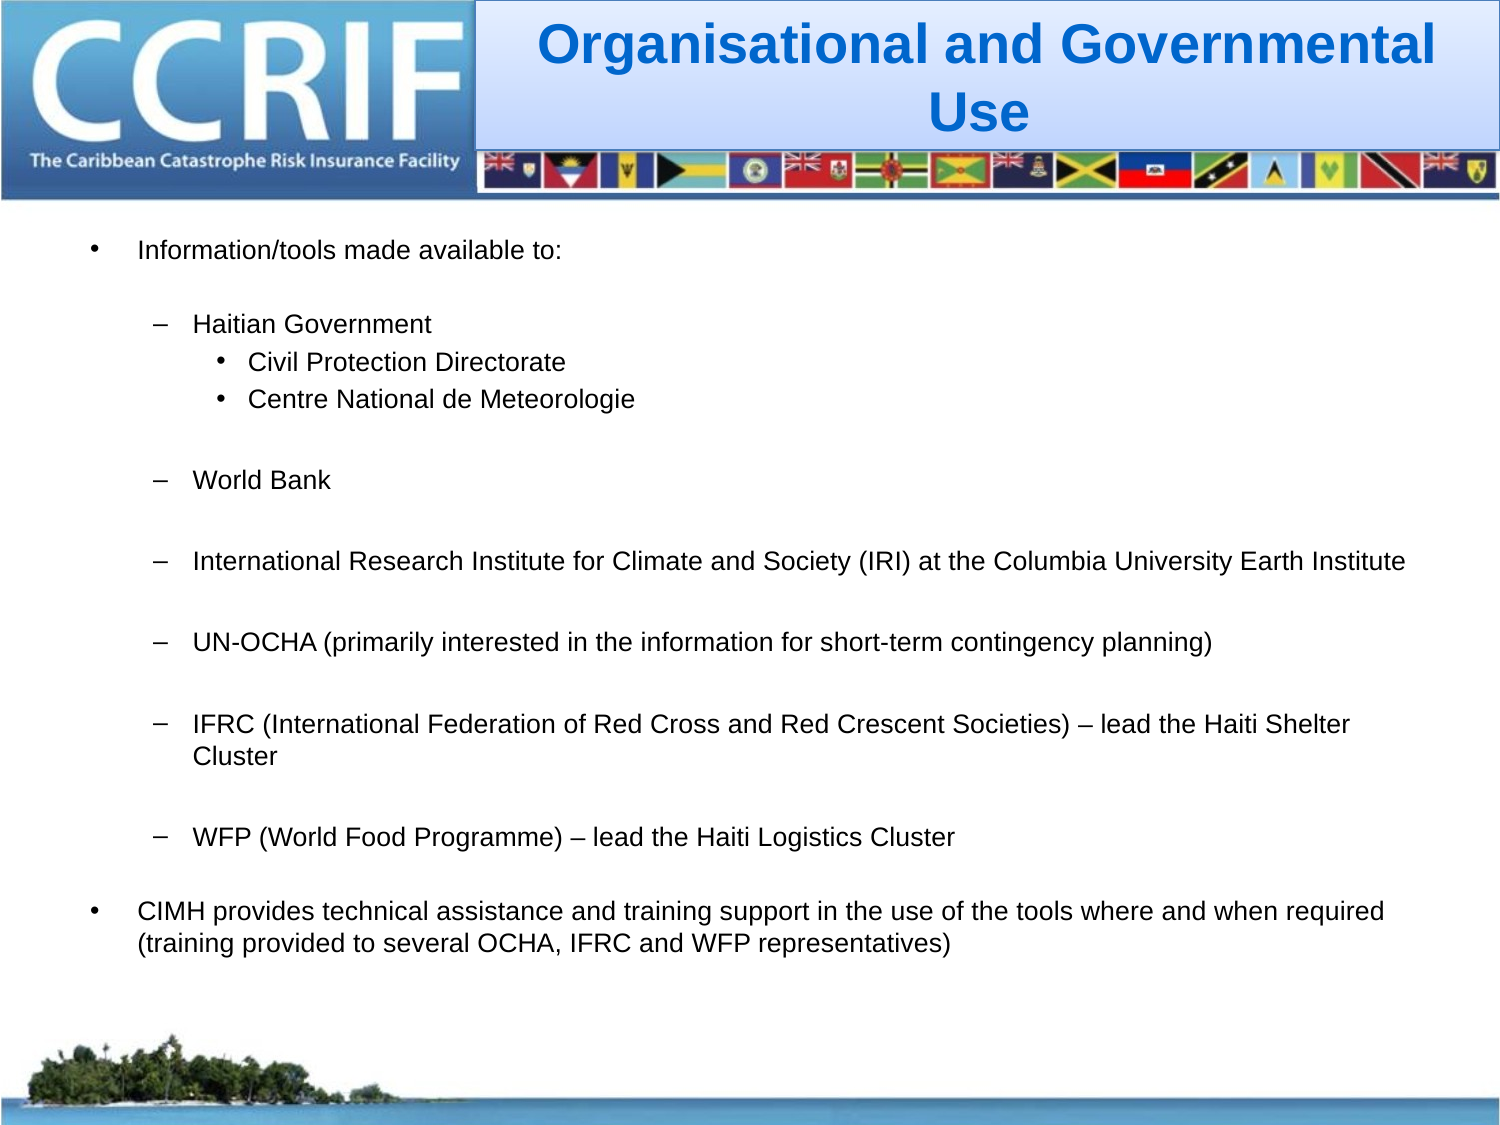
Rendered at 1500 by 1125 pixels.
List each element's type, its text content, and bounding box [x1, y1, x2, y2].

title Organisational and Governmental Use [474, 0, 1500, 151]
list Information/tools made available to: Haitian Government Civil Protection Directorate Centre National de Meteorologie World Bank International Research Institute for Climate and Society (IRI) at the Columbia University Earth Institute UN-OCHA (primarily interested in the information for short-term contingency planning) IFRC (International Federation of Red Cross and Red Crescent Societies) – lead the Haiti Shelter Cluster WFP (World Food Programme) – lead the Haiti Logistics Cluster CIMH provides technical assistance and training support in the use of the tools where and when required (training provided to several OCHA, IFRC and WFP representatives) [74, 224, 1426, 1006]
picture [0, 0, 1500, 1125]
